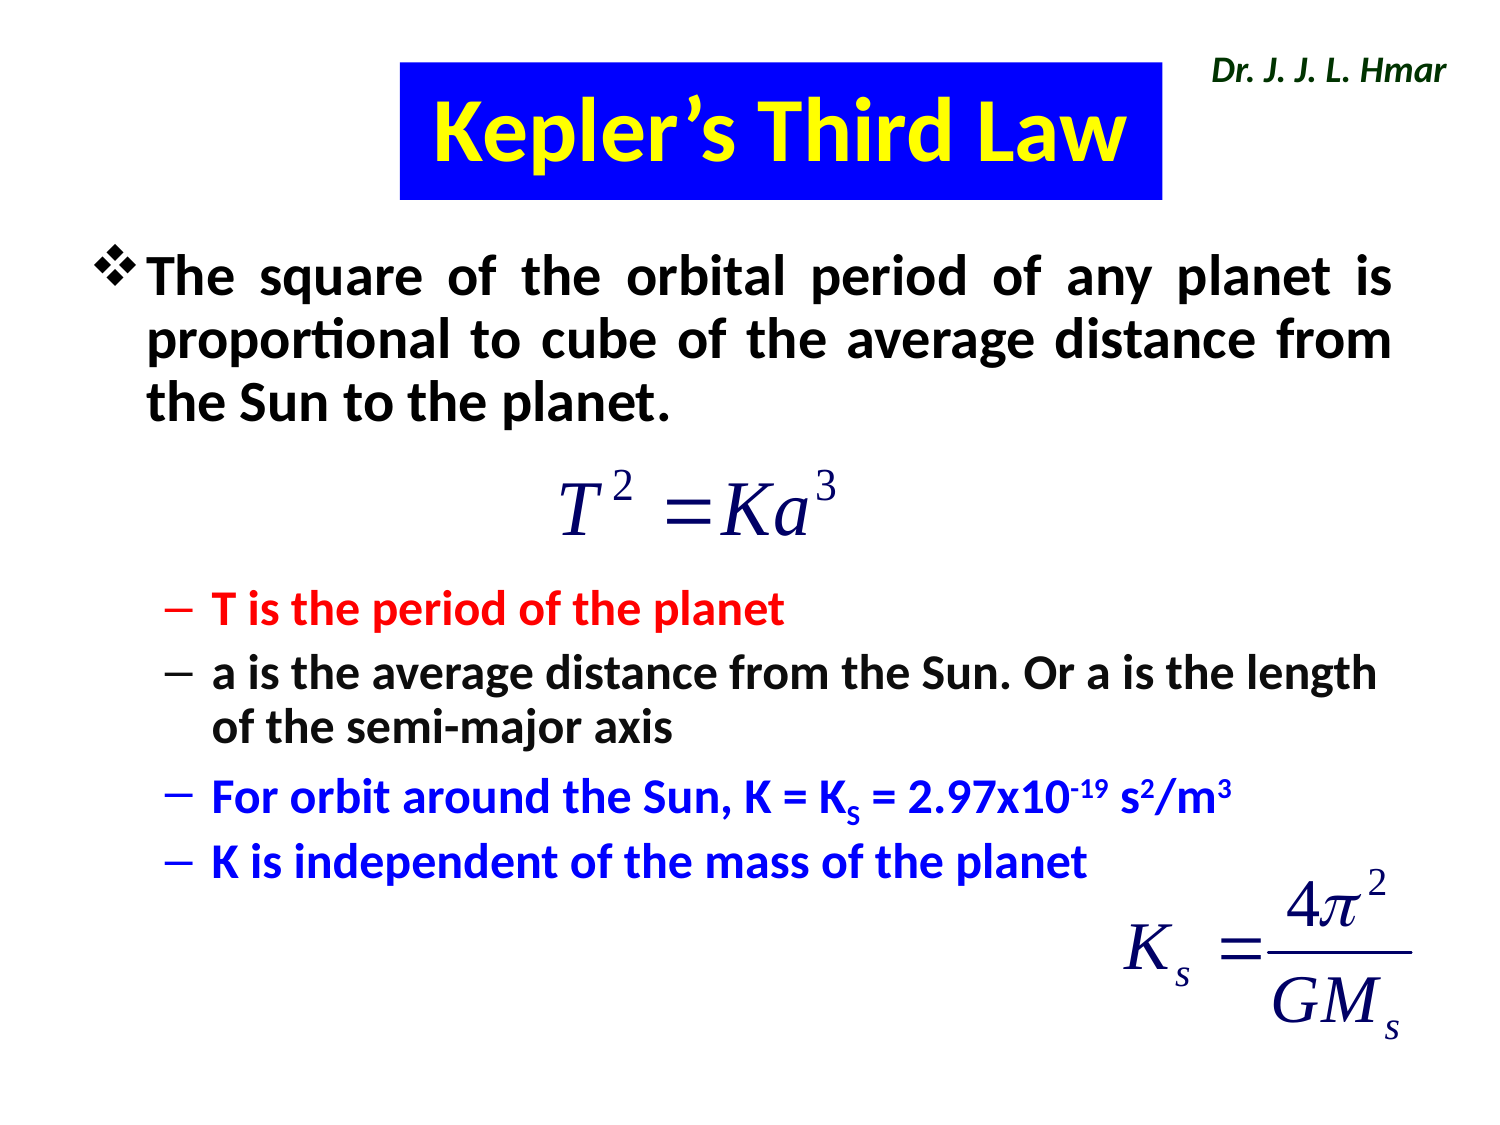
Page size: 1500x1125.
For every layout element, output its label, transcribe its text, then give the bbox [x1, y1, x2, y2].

text_box The square of the orbital period of any planet is proportional to cube of the average distance from the Sun to the planet. T is the period of the planet a is the average distance from the Sun. Or a is the length of the semi-major axis For orbit around the Sun, K = KS = 2.97x10-19 s2/m3 K is independent of the mass of the planet [74, 237, 1409, 1000]
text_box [1112, 849, 1420, 1051]
text_box Kepler’s Third Law [399, 62, 1163, 200]
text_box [549, 449, 845, 551]
text_box Dr. J. J. L. Hmar [1188, 37, 1471, 98]
